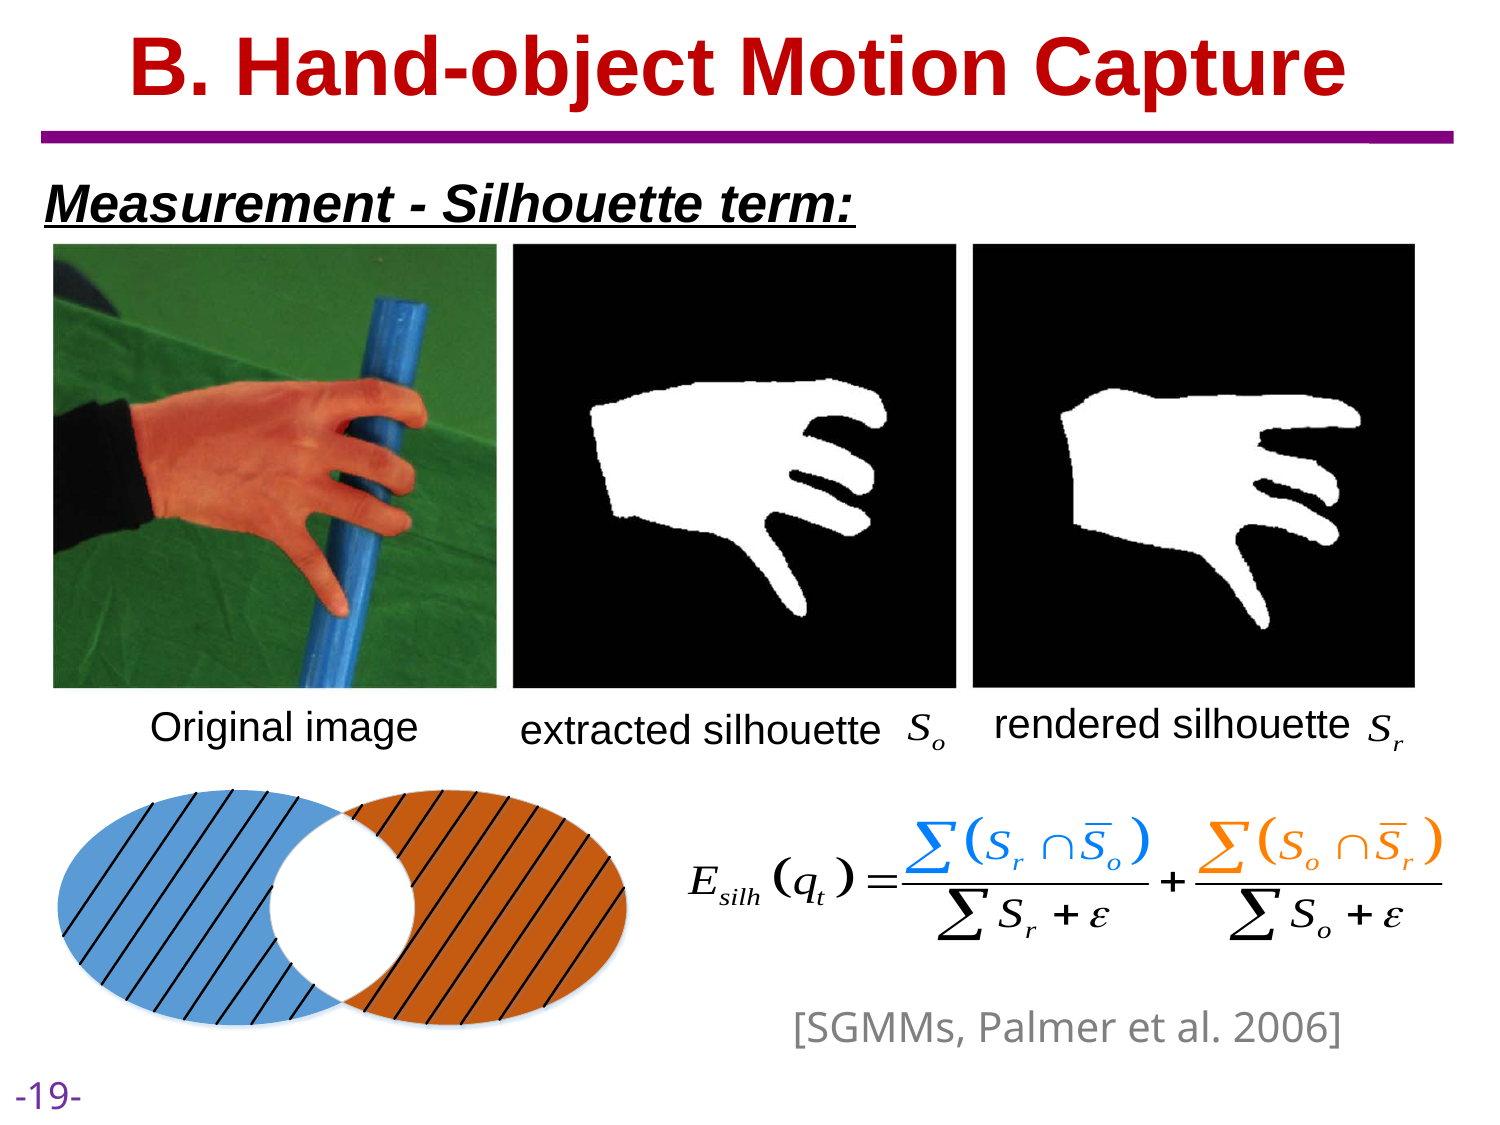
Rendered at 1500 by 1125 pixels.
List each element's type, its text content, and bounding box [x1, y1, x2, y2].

title B. Hand-object Motion Capture [41, 0, 1459, 126]
picture [52, 786, 632, 1032]
text_box Original image [134, 703, 434, 758]
text_box rendered silhouette [979, 703, 1355, 755]
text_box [899, 701, 955, 761]
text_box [1359, 702, 1415, 761]
text_box Measurement - Silhouette term: [29, 160, 1459, 1083]
text_box [SGMMs, Palmer et al. 2006] [777, 993, 1358, 1058]
text_box extracted silhouette [505, 703, 895, 760]
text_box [678, 810, 1454, 951]
picture [52, 243, 1416, 695]
